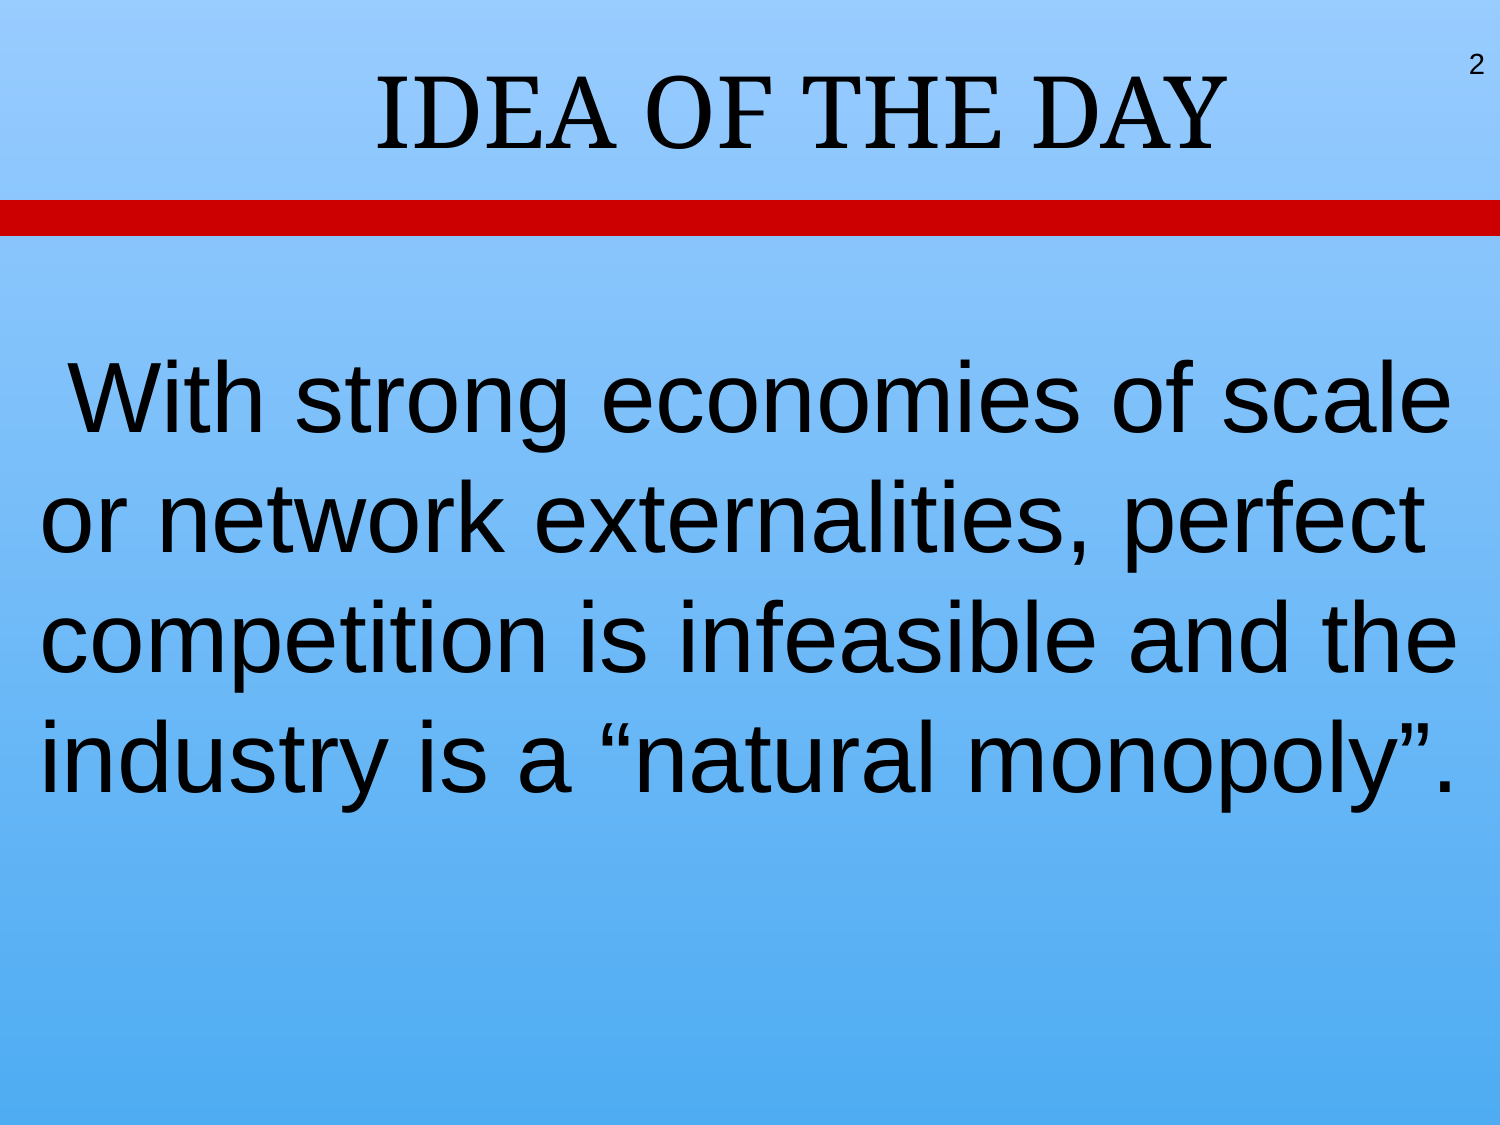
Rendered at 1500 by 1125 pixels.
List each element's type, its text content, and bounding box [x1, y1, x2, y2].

subtitle IDEA OF THE DAY [24, 41, 1500, 692]
slide_number 2 [1412, 37, 1500, 116]
text_box With strong economies of scale or network externalities, perfect competition is infeasible and the industry is a “natural monopoly”. [24, 324, 1488, 820]
